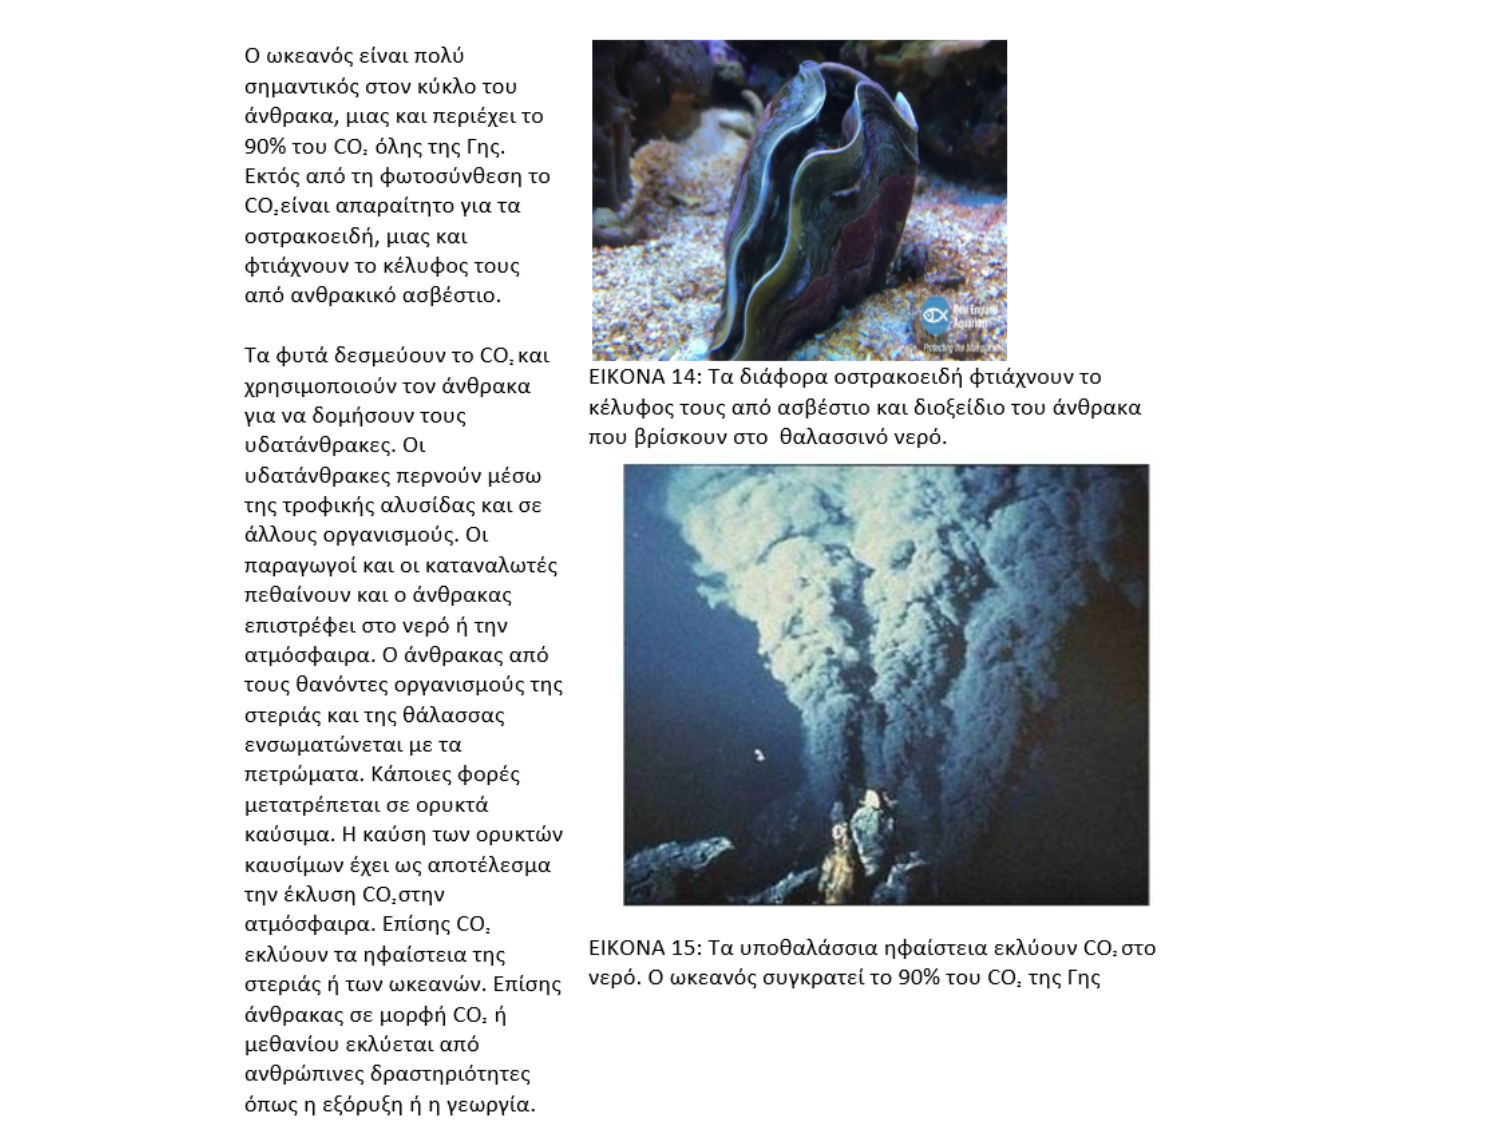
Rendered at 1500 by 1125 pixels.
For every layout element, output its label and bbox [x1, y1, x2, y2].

picture [187, 8, 1287, 1125]
